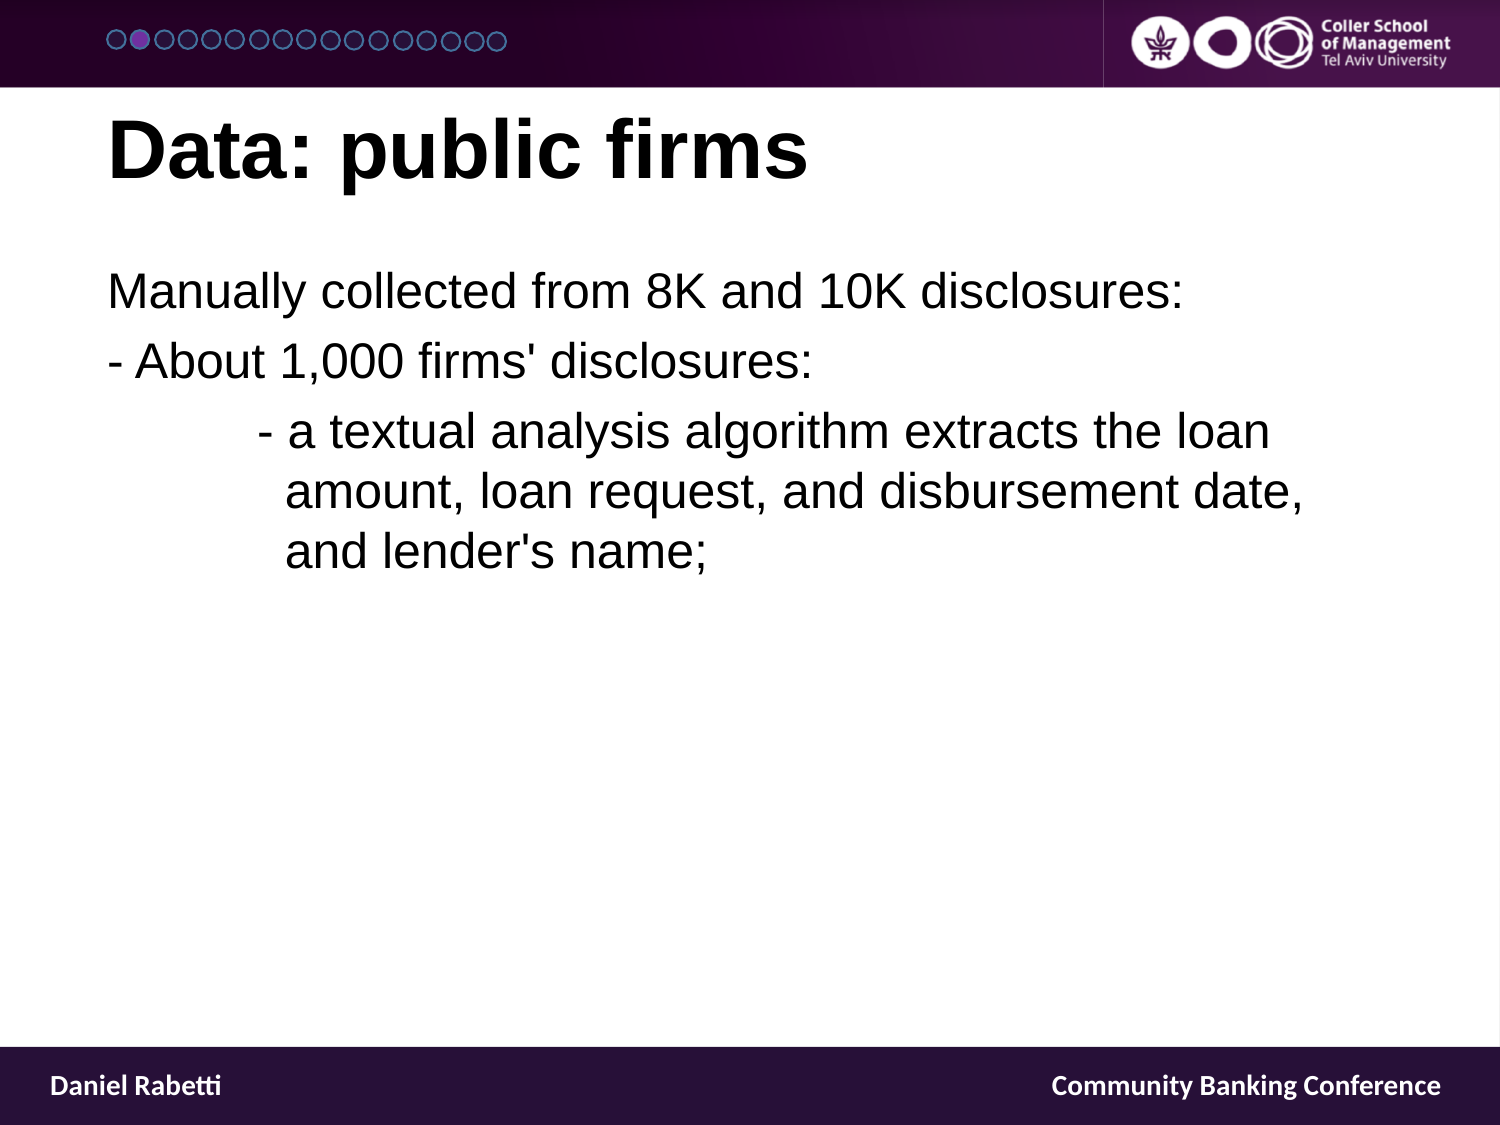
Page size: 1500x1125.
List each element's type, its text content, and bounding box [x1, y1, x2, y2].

text_box [0, 1046, 1500, 1125]
picture [0, 0, 1500, 88]
title Data: public firms [92, 88, 1444, 251]
text_box [0, 88, 1500, 1046]
text_box Community Banking Conference [957, 1059, 1457, 1110]
subtitle Manually collected from 8K and 10K disclosures: - About 1,000 firms' disclosures: - a textual analysis algorithm extracts the loan amount, loan request, and disbursement date, and lender's name; [92, 251, 1451, 817]
text_box Daniel Rabetti [35, 1059, 303, 1110]
